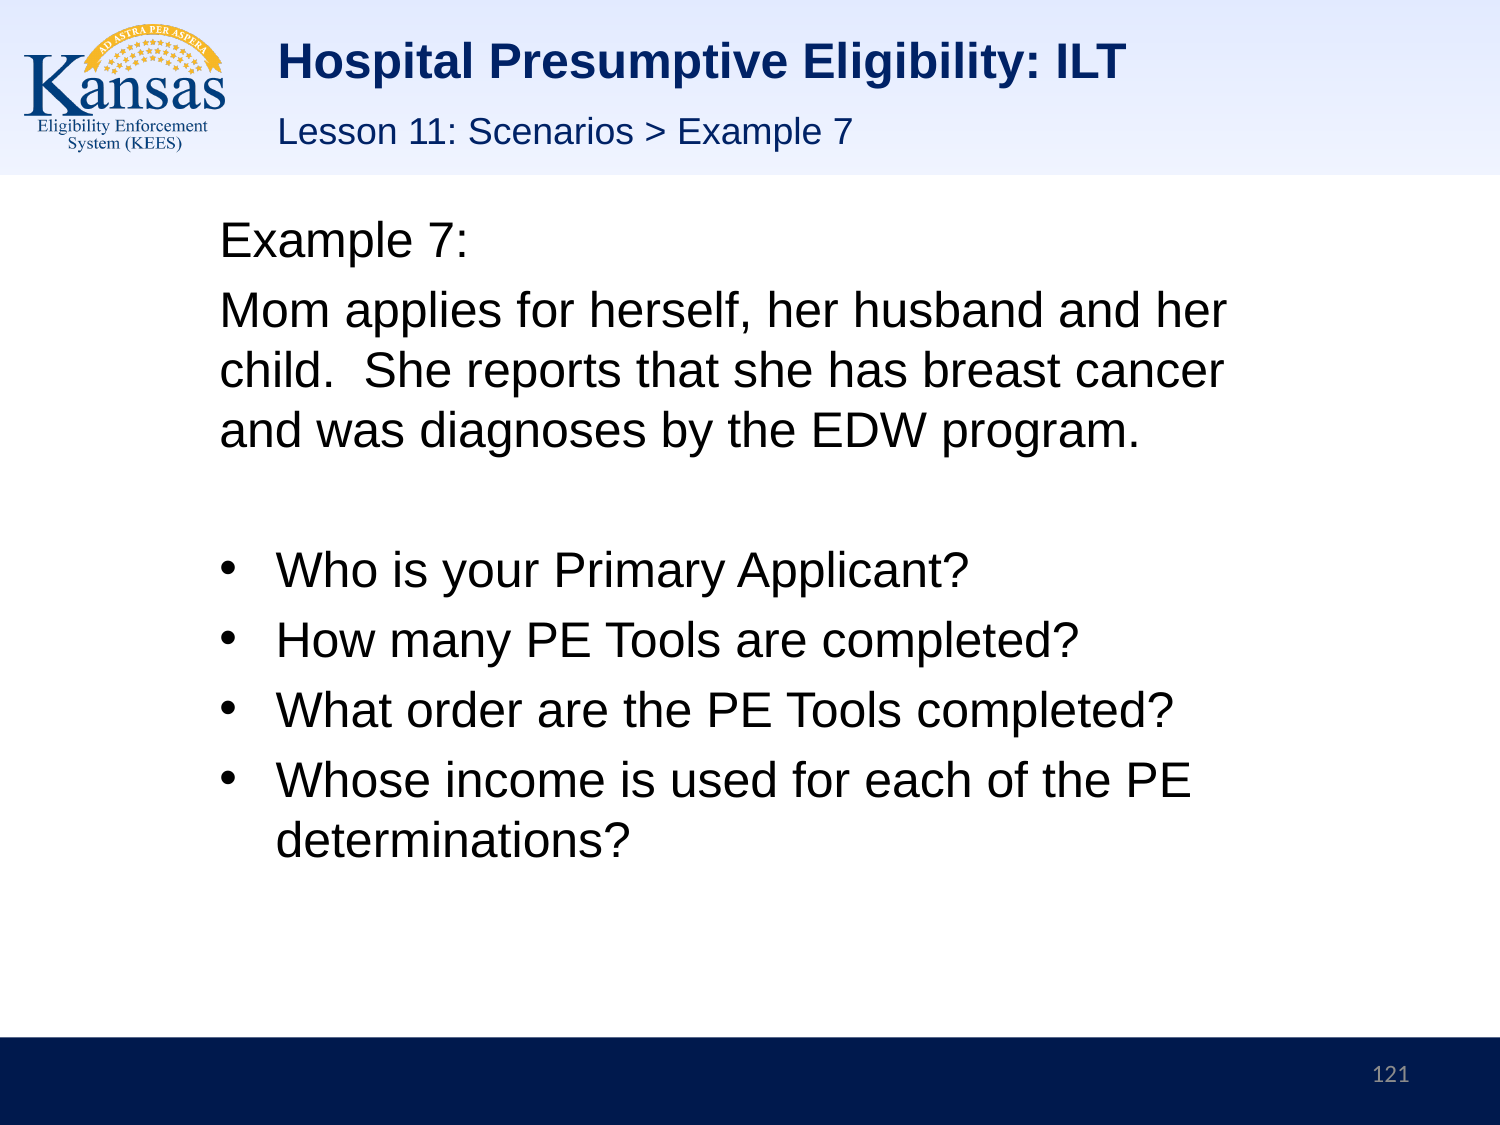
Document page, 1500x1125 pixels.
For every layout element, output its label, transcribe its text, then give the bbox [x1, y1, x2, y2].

list Example 7: Mom applies for herself, her husband and her child. She reports that she has breast cancer and was diagnoses by the EDW program. Who is your Primary Applicant? How many PE Tools are completed? What order are the PE Tools completed? Whose income is used for each of the PE determinations? [204, 200, 1267, 950]
title Hospital Presumptive Eligibility: ILT [262, 11, 1425, 99]
picture [24, 24, 225, 154]
slide_number 121 [1074, 1042, 1425, 1103]
text_box Lesson 11: Scenarios > Example 7 [262, 99, 1425, 175]
